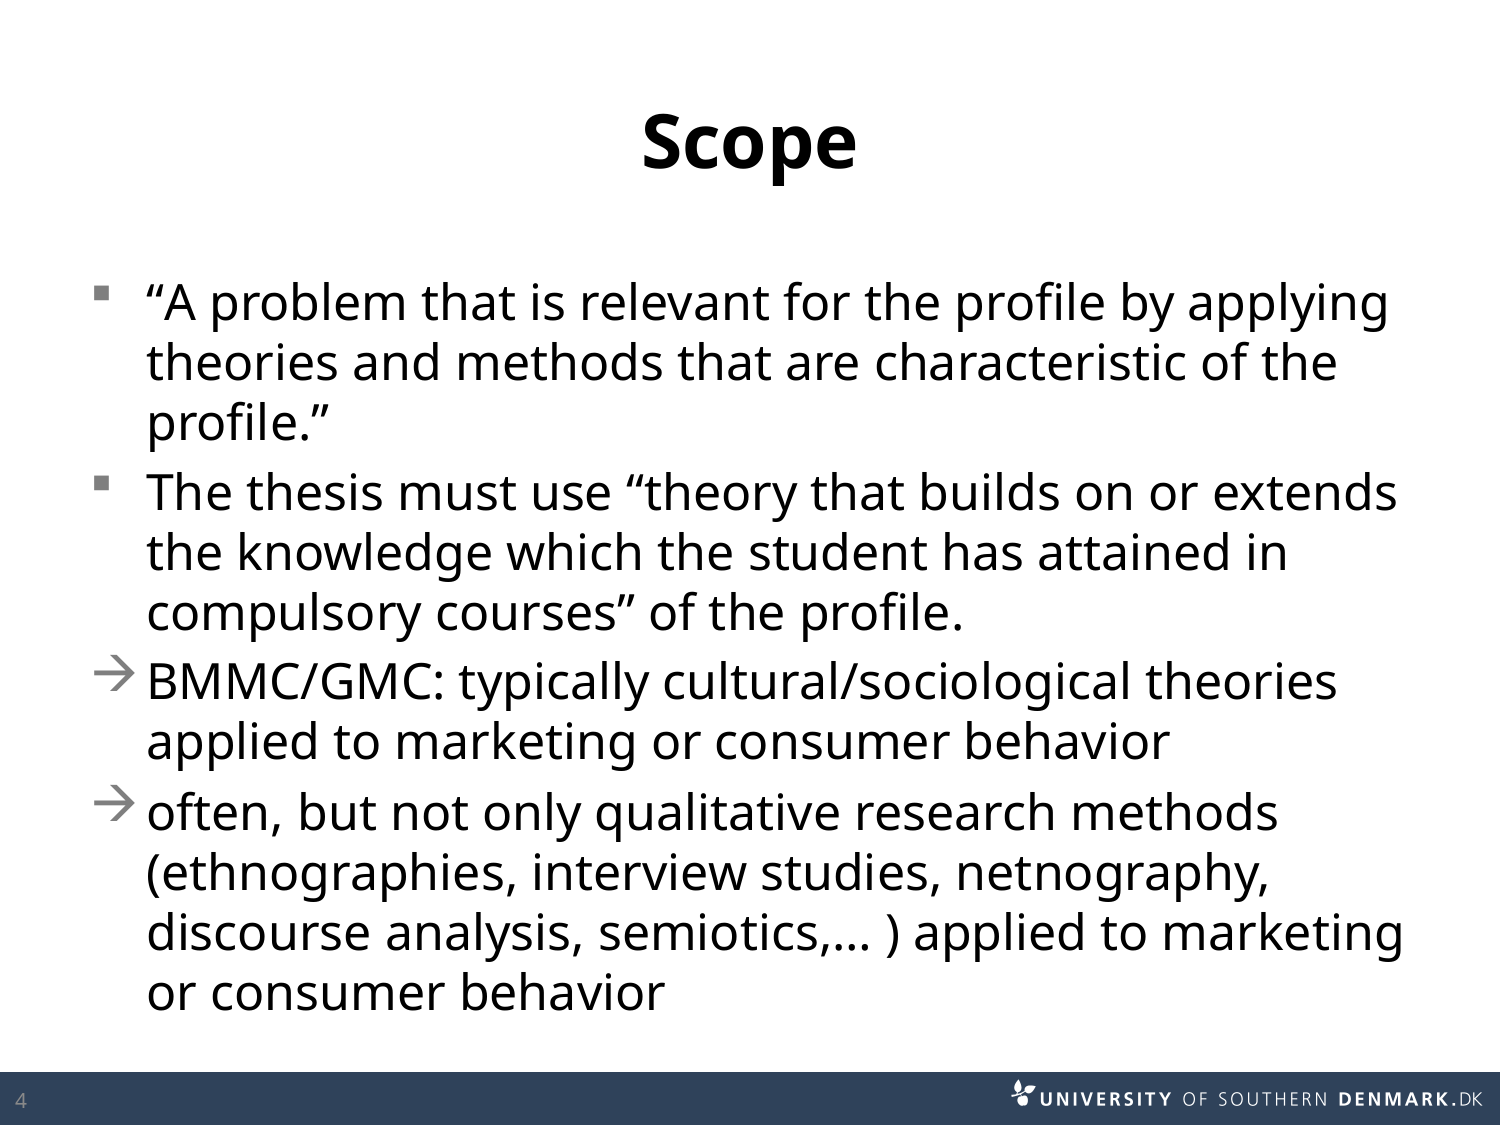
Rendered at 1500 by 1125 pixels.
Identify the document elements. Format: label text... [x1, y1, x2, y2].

picture [0, 1072, 1500, 1125]
slide_number 4 [0, 1078, 71, 1125]
list “A problem that is relevant for the profile by applying theories and methods that are characteristic of the profile.” The thesis must use “theory that builds on or extends the knowledge which the student has attained in compulsory courses” of the profile. BMMC/GMC: typically cultural/sociological theories applied to marketing or consumer behavior often, but not only qualitative research methods (ethnographies, interview studies, netnography, discourse analysis, semiotics,… ) applied to marketing or consumer behavior [74, 262, 1426, 670]
title Scope [74, 44, 1426, 233]
